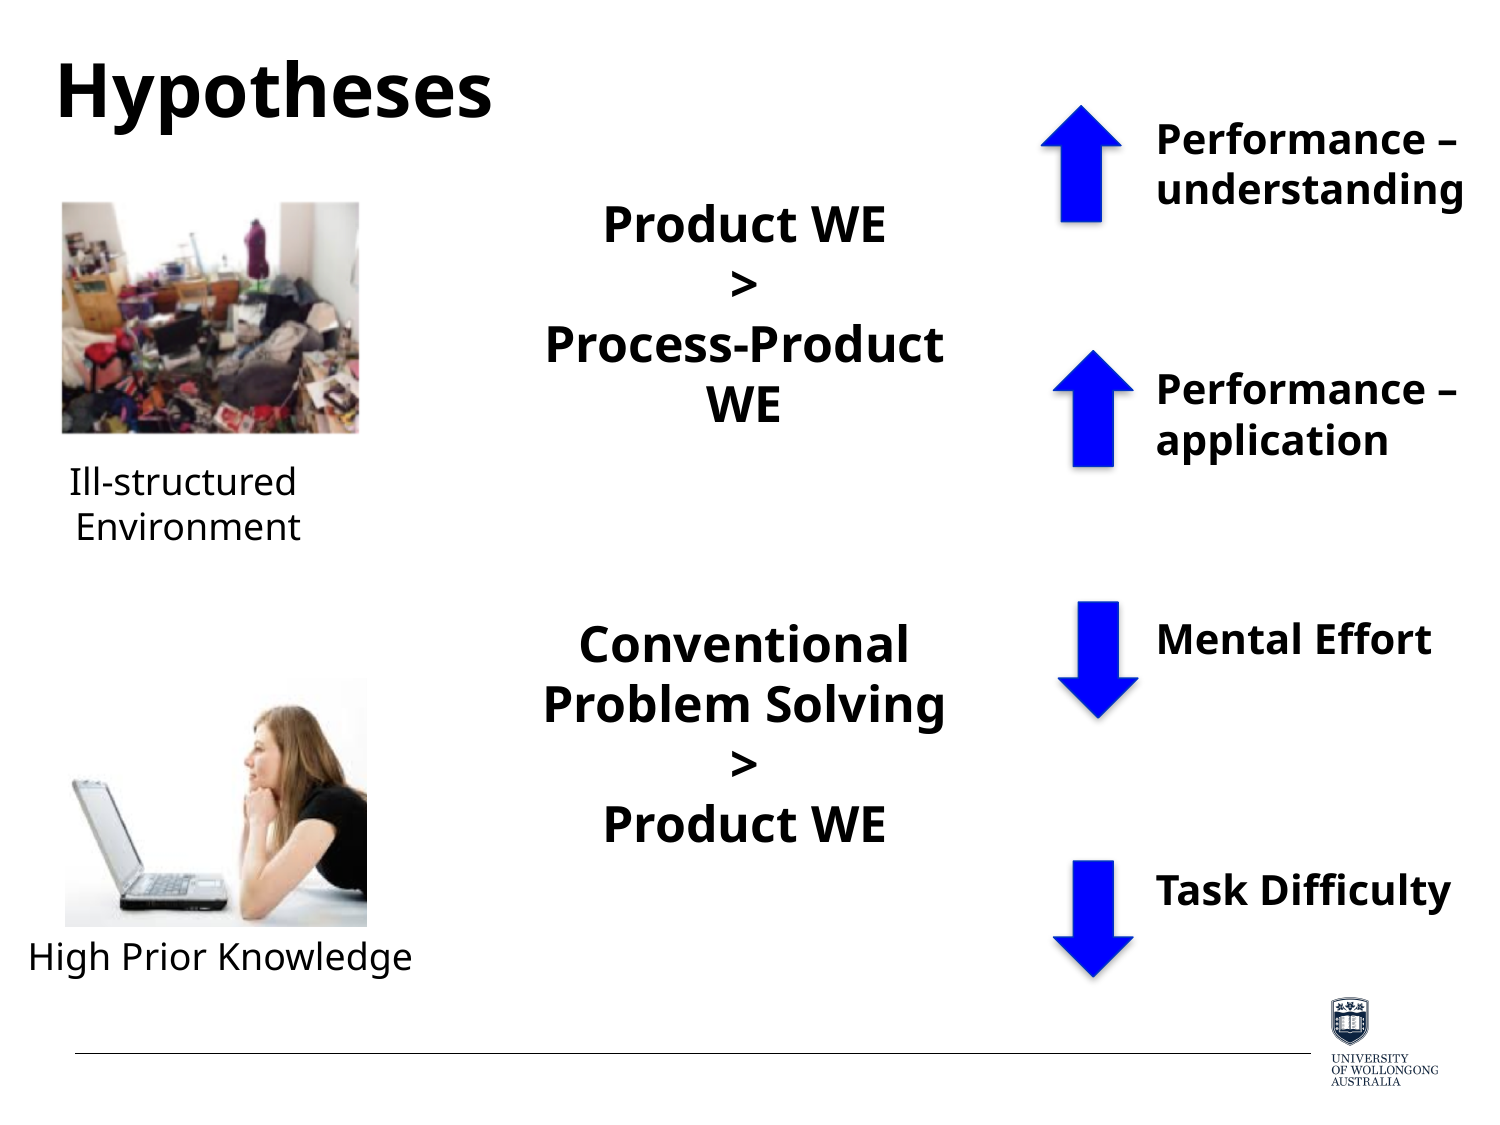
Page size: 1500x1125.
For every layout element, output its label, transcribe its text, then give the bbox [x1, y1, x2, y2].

text_box Ill-structured Environment [0, 450, 466, 556]
text_box [1057, 601, 1139, 719]
text_box Product WE > Process-Product WE Conventional Problem Solving > Product WE [514, 185, 976, 920]
text_box [1040, 105, 1122, 223]
picture [46, 184, 377, 446]
text_box Hypotheses [40, 35, 971, 140]
text_box [1052, 350, 1134, 468]
text_box Performance – understanding Performance – application Mental Effort Task Difficulty [1140, 105, 1500, 1056]
text_box [1052, 860, 1134, 978]
picture [64, 678, 368, 927]
text_box High Prior Knowledge [0, 926, 498, 986]
